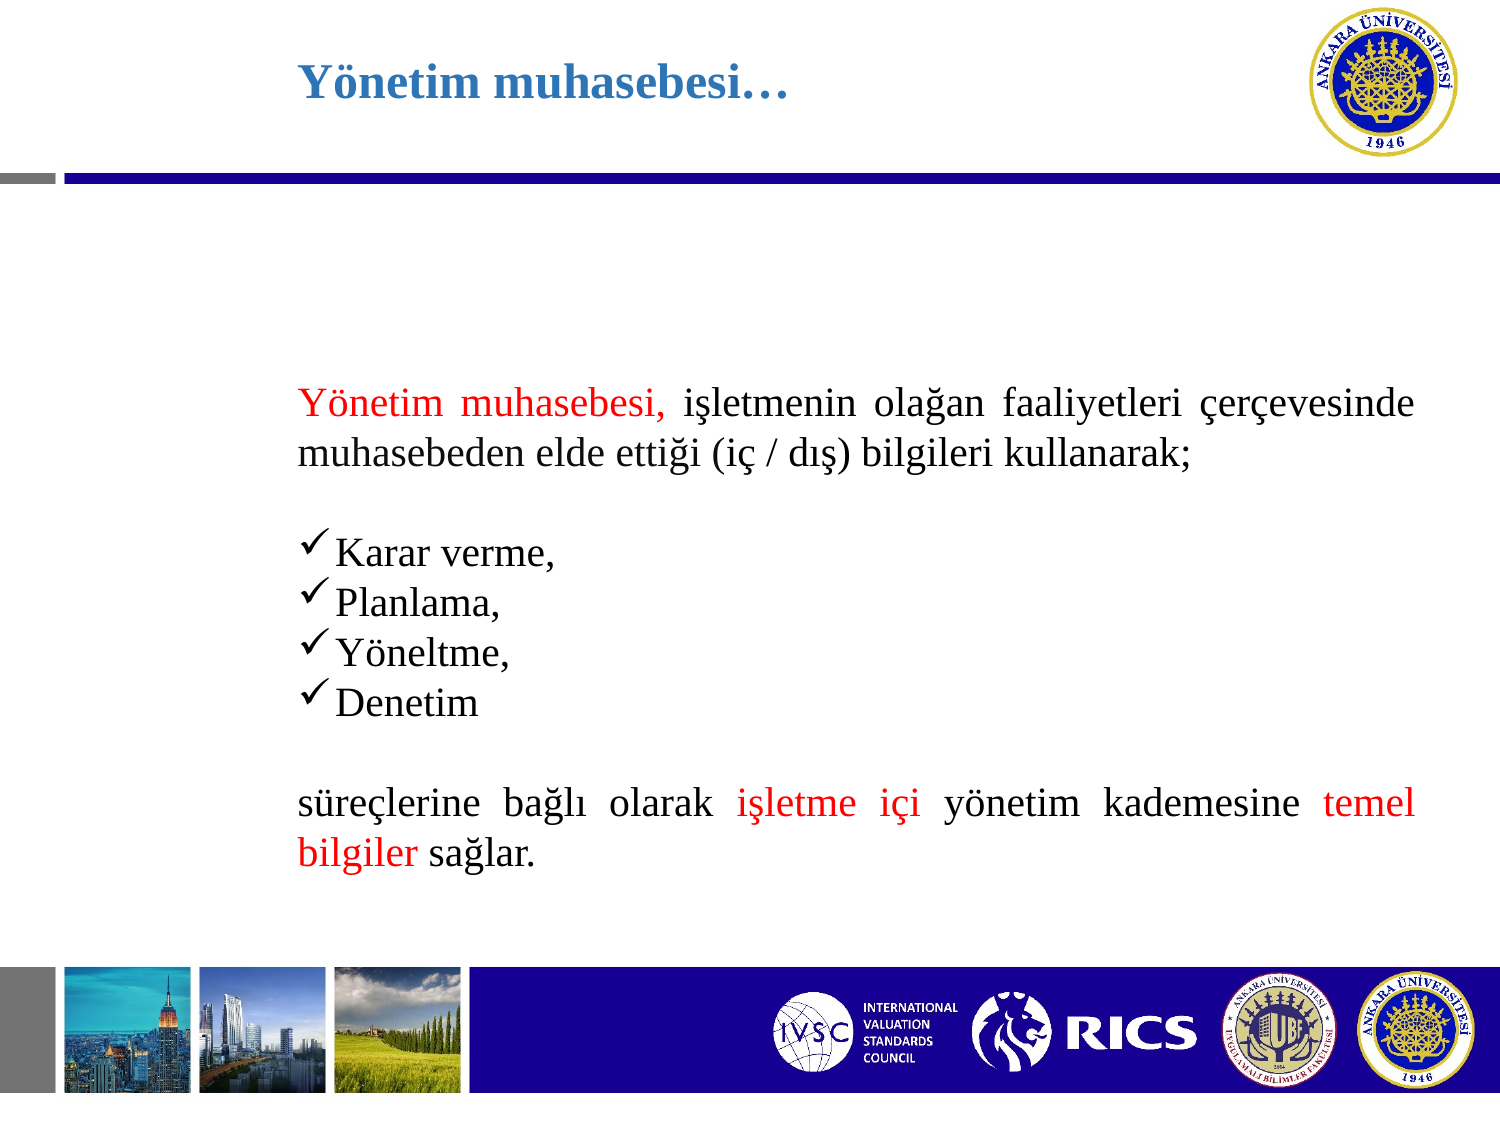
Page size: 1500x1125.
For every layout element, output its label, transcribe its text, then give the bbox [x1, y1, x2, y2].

list Yönetim muhasebesi, işletmenin olağan faaliyetleri çerçevesinde muhasebeden elde ettiği (iç / dış) bilgileri kullanarak; Karar verme, Planlama, Yöneltme, Denetim süreçlerine bağlı olarak işletme içi yönetim kademesine temel bilgiler sağlar. [297, 375, 1416, 893]
picture [0, 0, 1500, 1125]
title Yönetim muhasebesi… [297, 55, 1294, 140]
